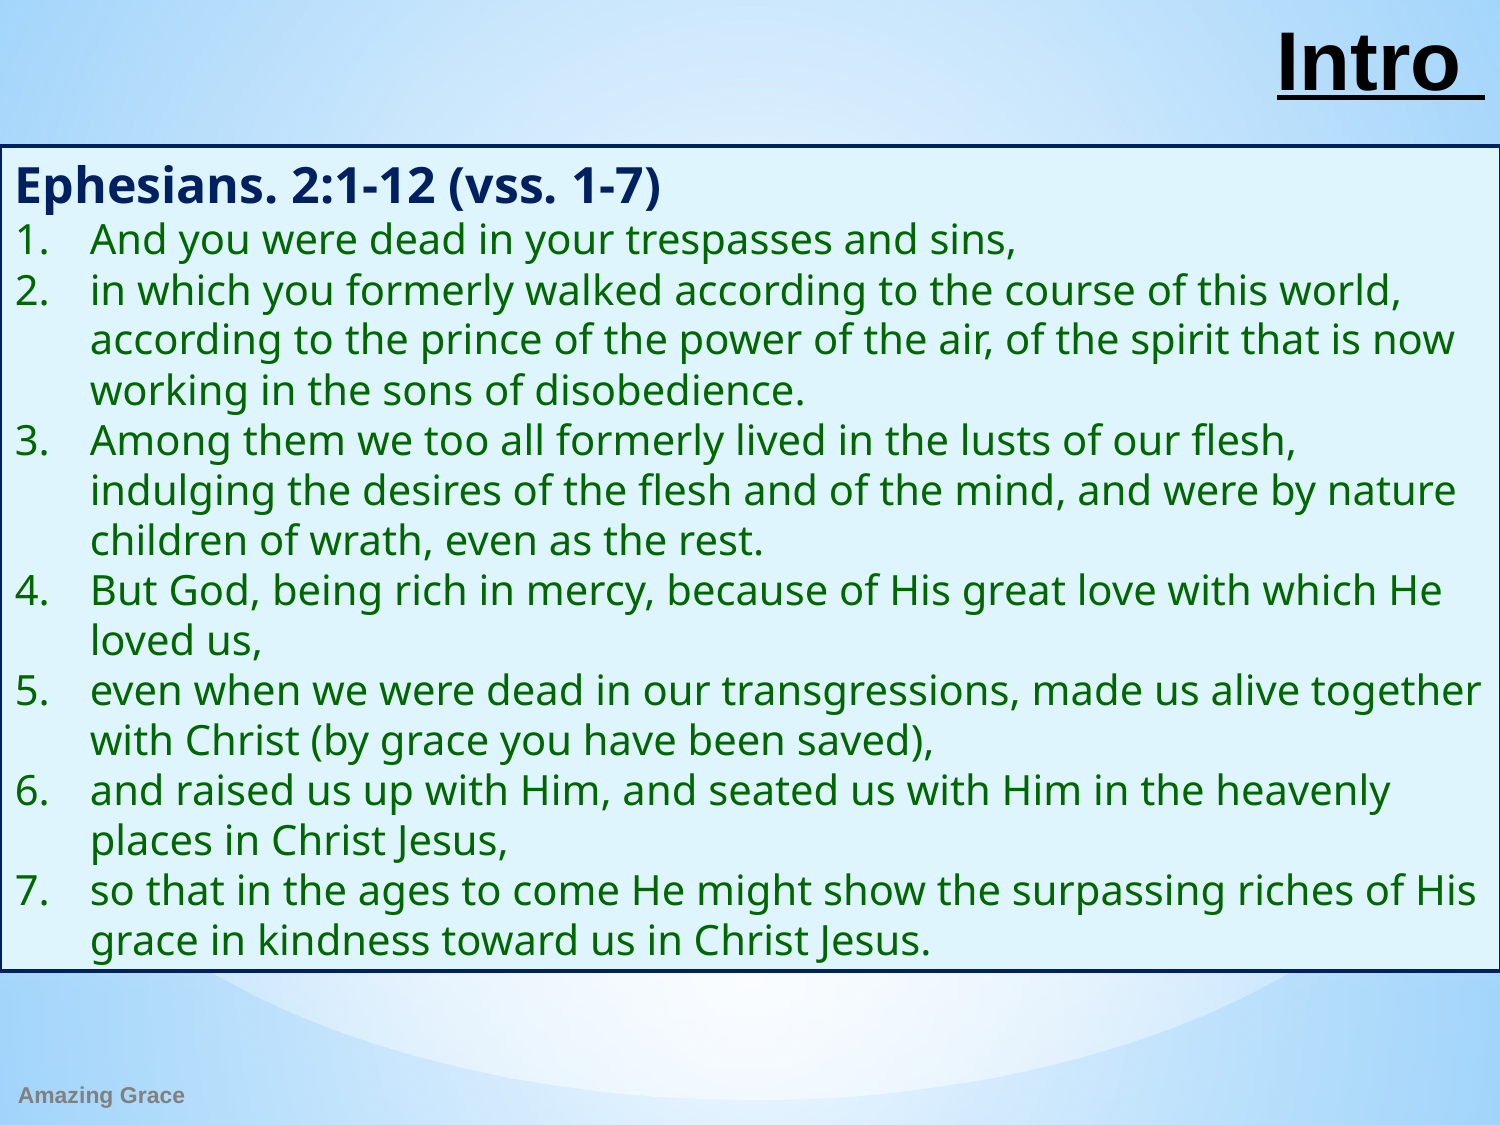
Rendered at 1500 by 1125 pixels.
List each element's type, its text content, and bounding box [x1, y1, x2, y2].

title Intro [0, 0, 1500, 108]
text_box Ephesians. 2:1-12 (vss. 1-7) And you were dead in your trespasses and sins, in which you formerly walked according to the course of this world, according to the prince of the power of the air, of the spirit that is now working in the sons of disobedience. Among them we too all formerly lived in the lusts of our flesh, indulging the desires of the flesh and of the mind, and were by nature children of wrath, even as the rest. But God, being rich in mercy, because of His great love with which He loved us, even when we were dead in our transgressions, made us alive together with Christ (by grace you have been saved), and raised us up with Him, and seated us with Him in the heavenly places in Christ Jesus, so that in the ages to come He might show the surpassing riches of His grace in kindness toward us in Christ Jesus. [0, 145, 1500, 971]
footer Amazing Grace [2, 1064, 553, 1125]
